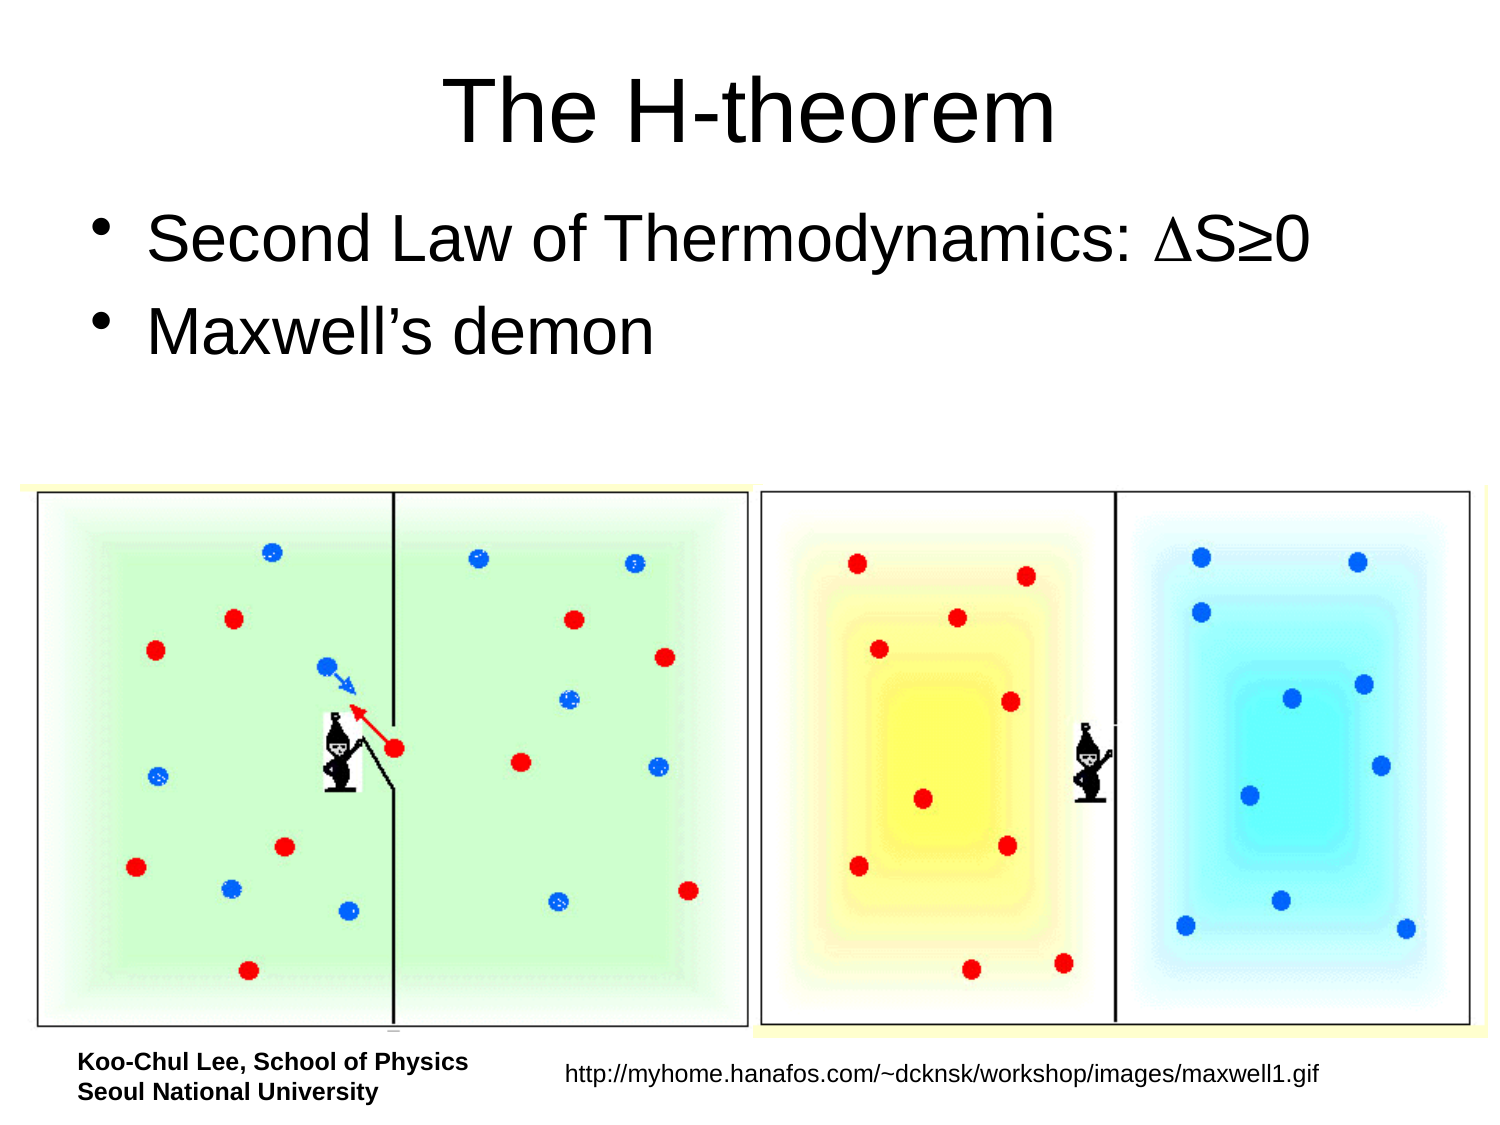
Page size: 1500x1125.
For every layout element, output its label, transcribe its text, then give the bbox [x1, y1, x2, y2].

text_box Koo-Chul Lee, School of Physics Seoul National University [62, 1040, 488, 1113]
list Second Law of Thermodynamics: DS≥0 Maxwell’s demon [74, 187, 1426, 484]
picture [19, 484, 1488, 1038]
title The H-theorem [74, 12, 1426, 187]
text_box http://myhome.hanafos.com/~dcknsk/workshop/images/maxwell1.gif [549, 1050, 1400, 1095]
